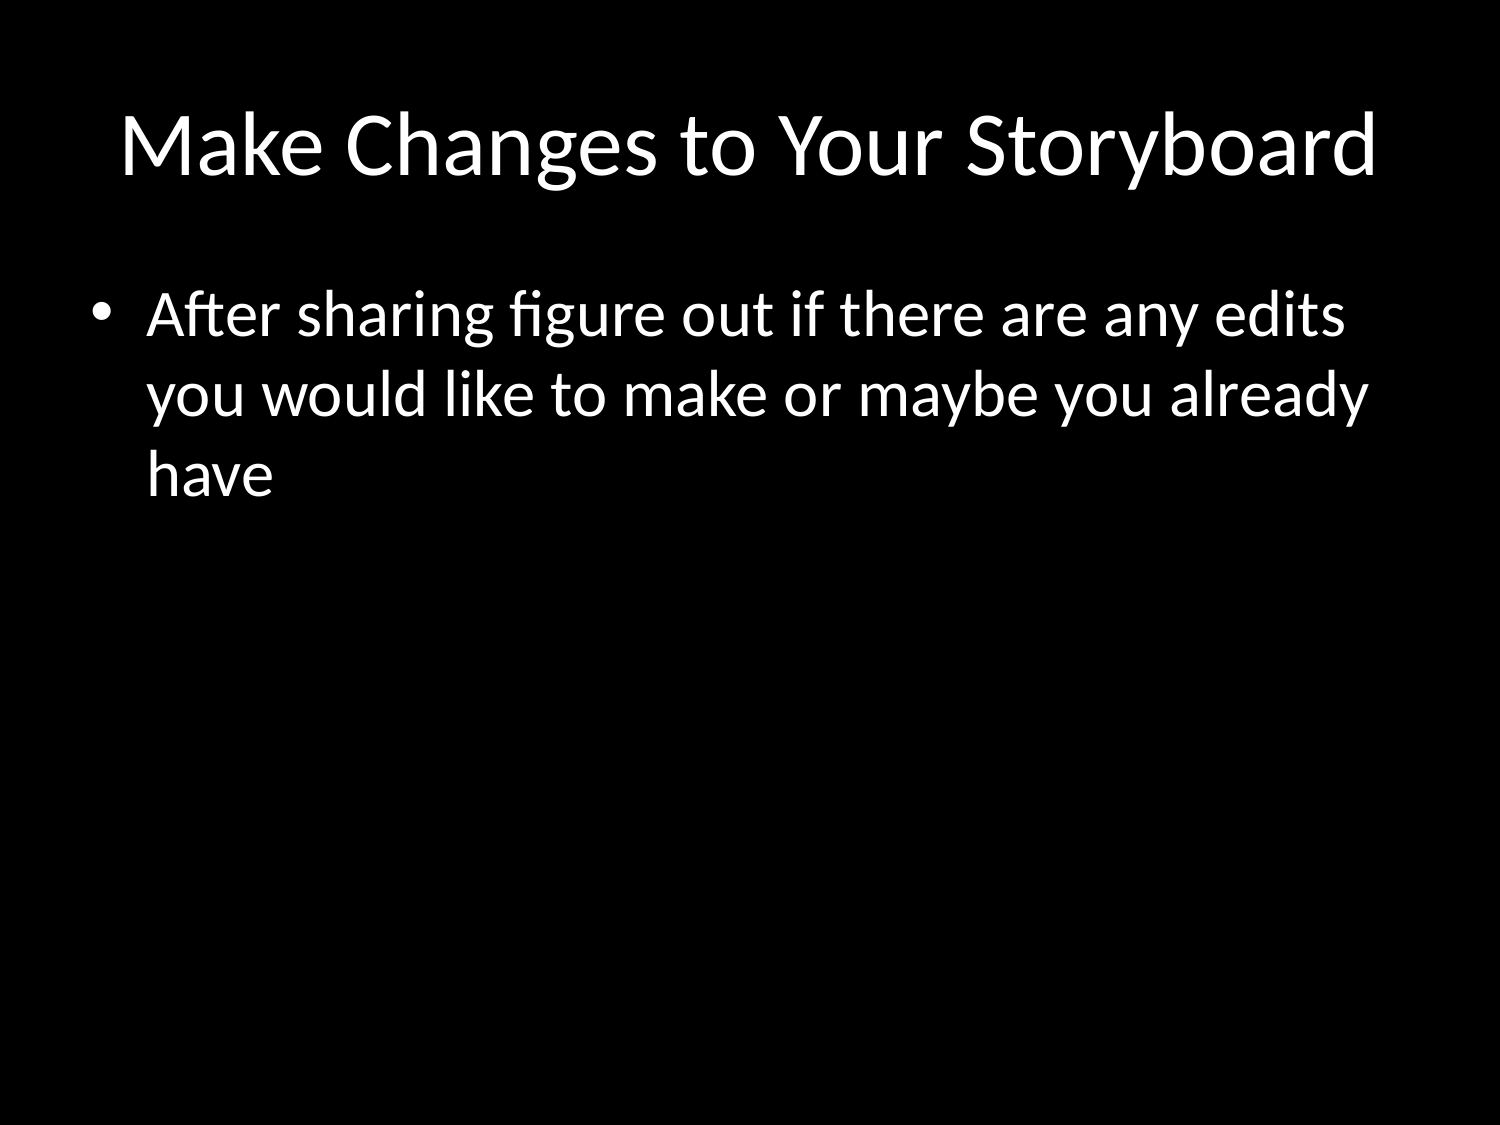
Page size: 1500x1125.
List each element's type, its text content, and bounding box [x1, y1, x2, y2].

list After sharing figure out if there are any edits you would like to make or maybe you already have [75, 262, 1425, 1005]
title Make Changes to Your Storyboard [75, 45, 1425, 233]
